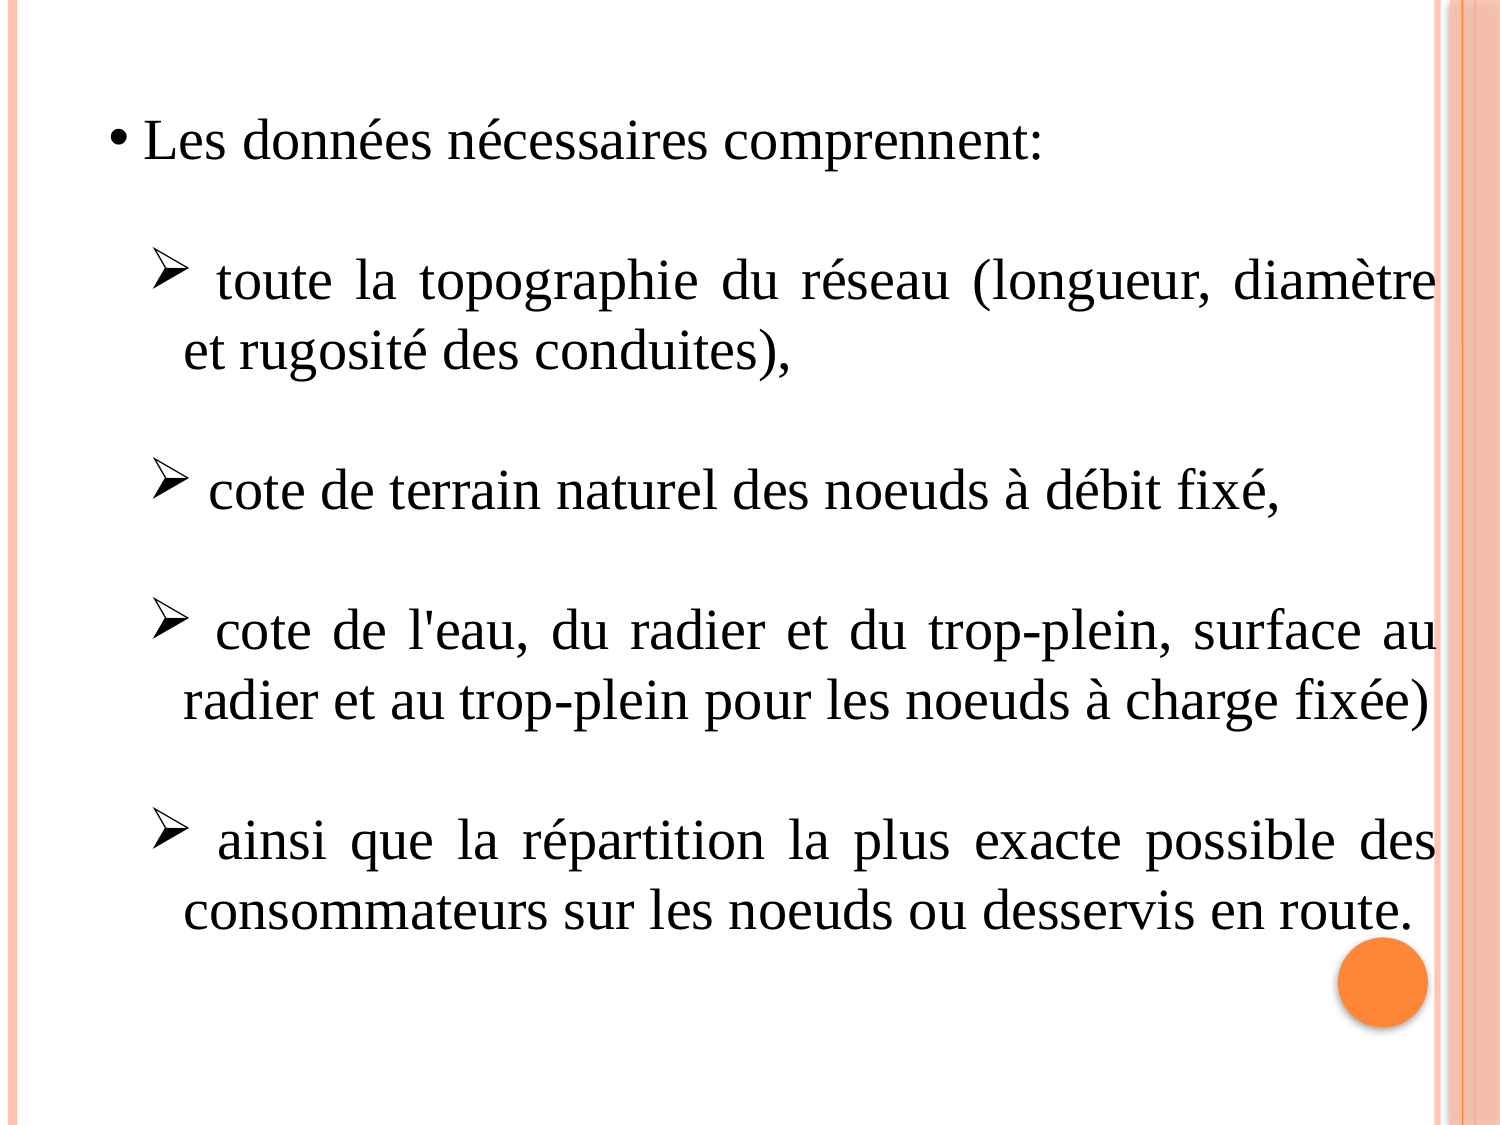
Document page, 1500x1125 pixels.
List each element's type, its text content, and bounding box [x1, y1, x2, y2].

text_box Les données nécessaires comprennent: toute la topographie du réseau (longueur, diamètre et rugosité des conduites), cote de terrain naturel des noeuds à débit fixé, cote de l'eau, du radier et du trop-plein, surface au radier et au trop-plein pour les noeuds à charge fixée) ainsi que la répartition la plus exacte possible des consommateurs sur les noeuds ou desservis en route. [93, 93, 1454, 949]
